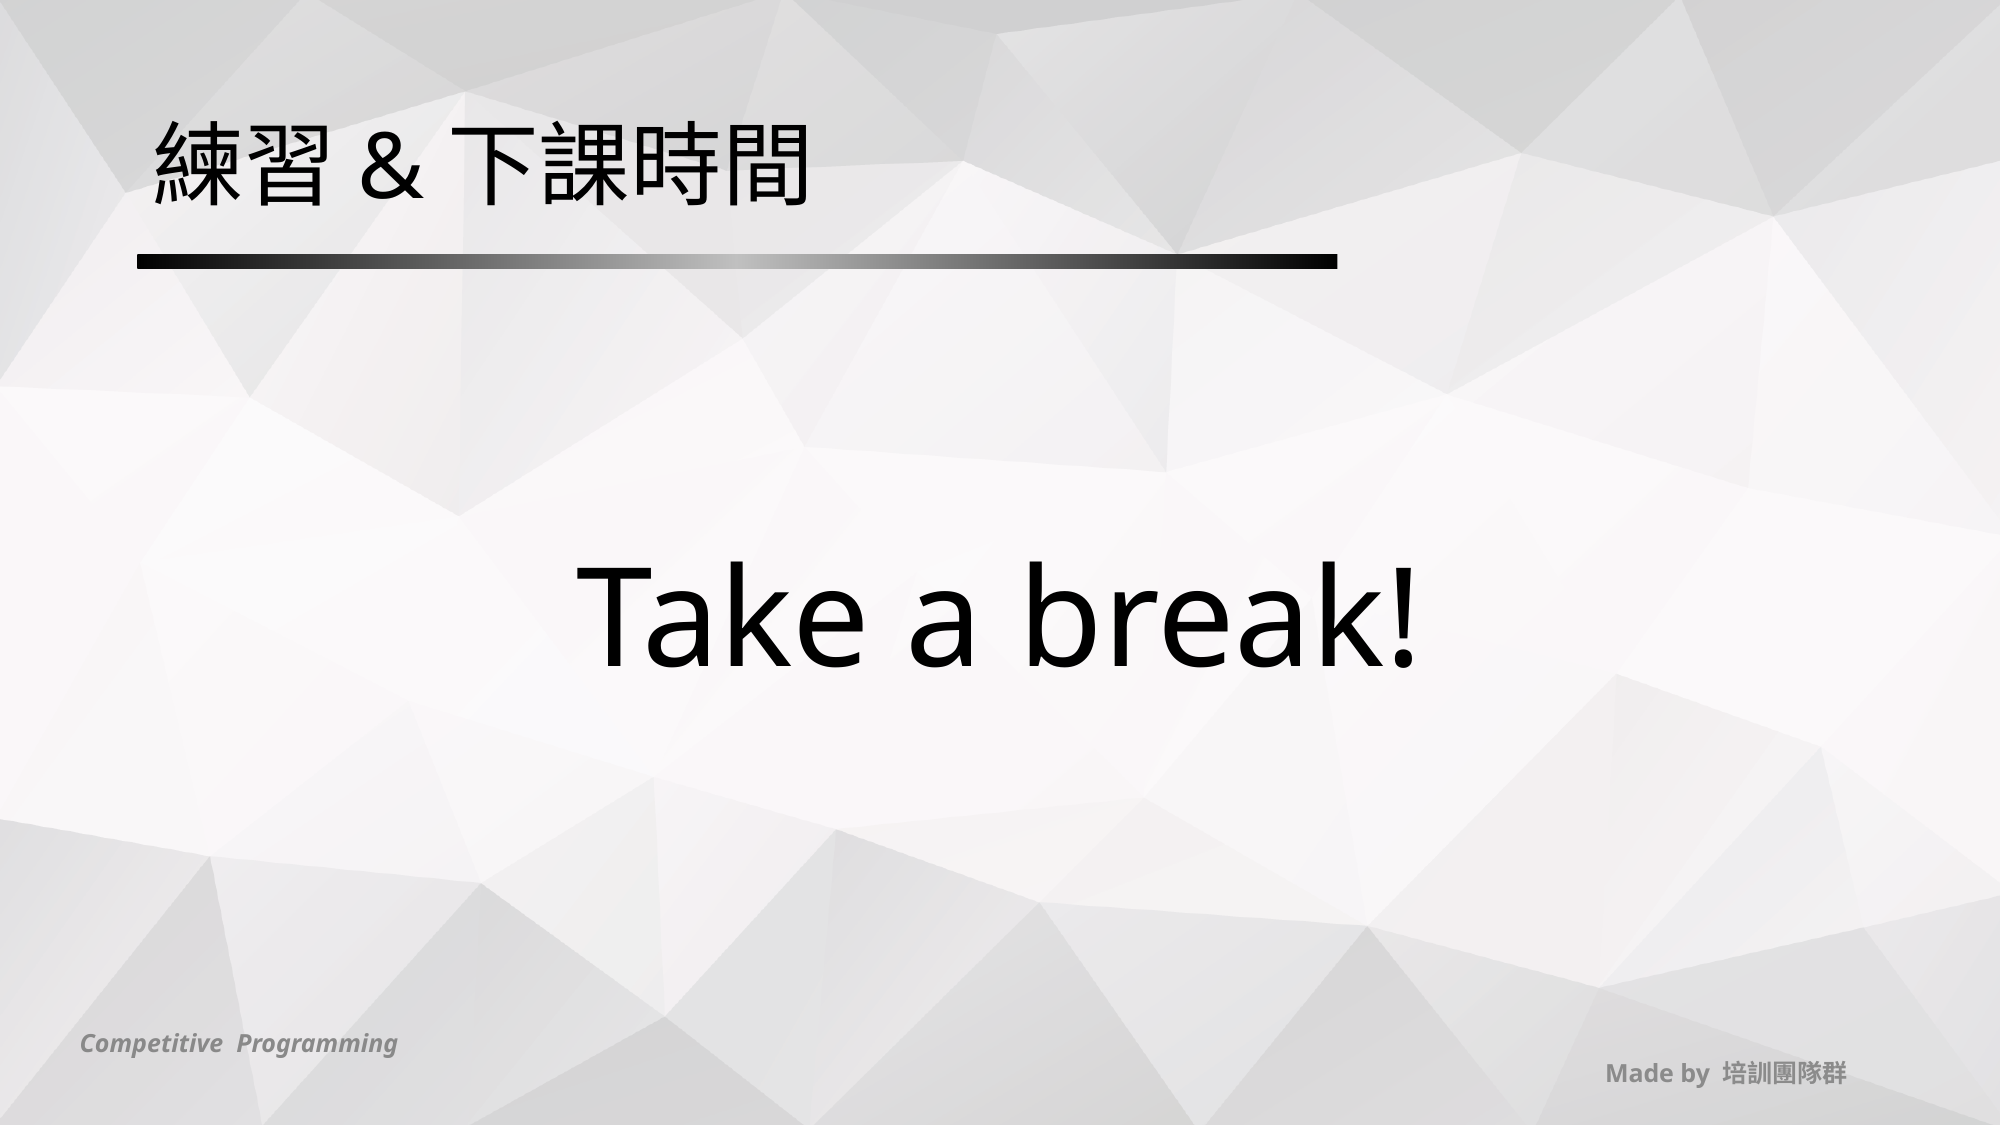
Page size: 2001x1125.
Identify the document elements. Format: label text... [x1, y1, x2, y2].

list Take a break! [137, 539, 1863, 1014]
picture [0, 0, 2000, 1125]
title 練習&下課時間 [137, 59, 1863, 278]
